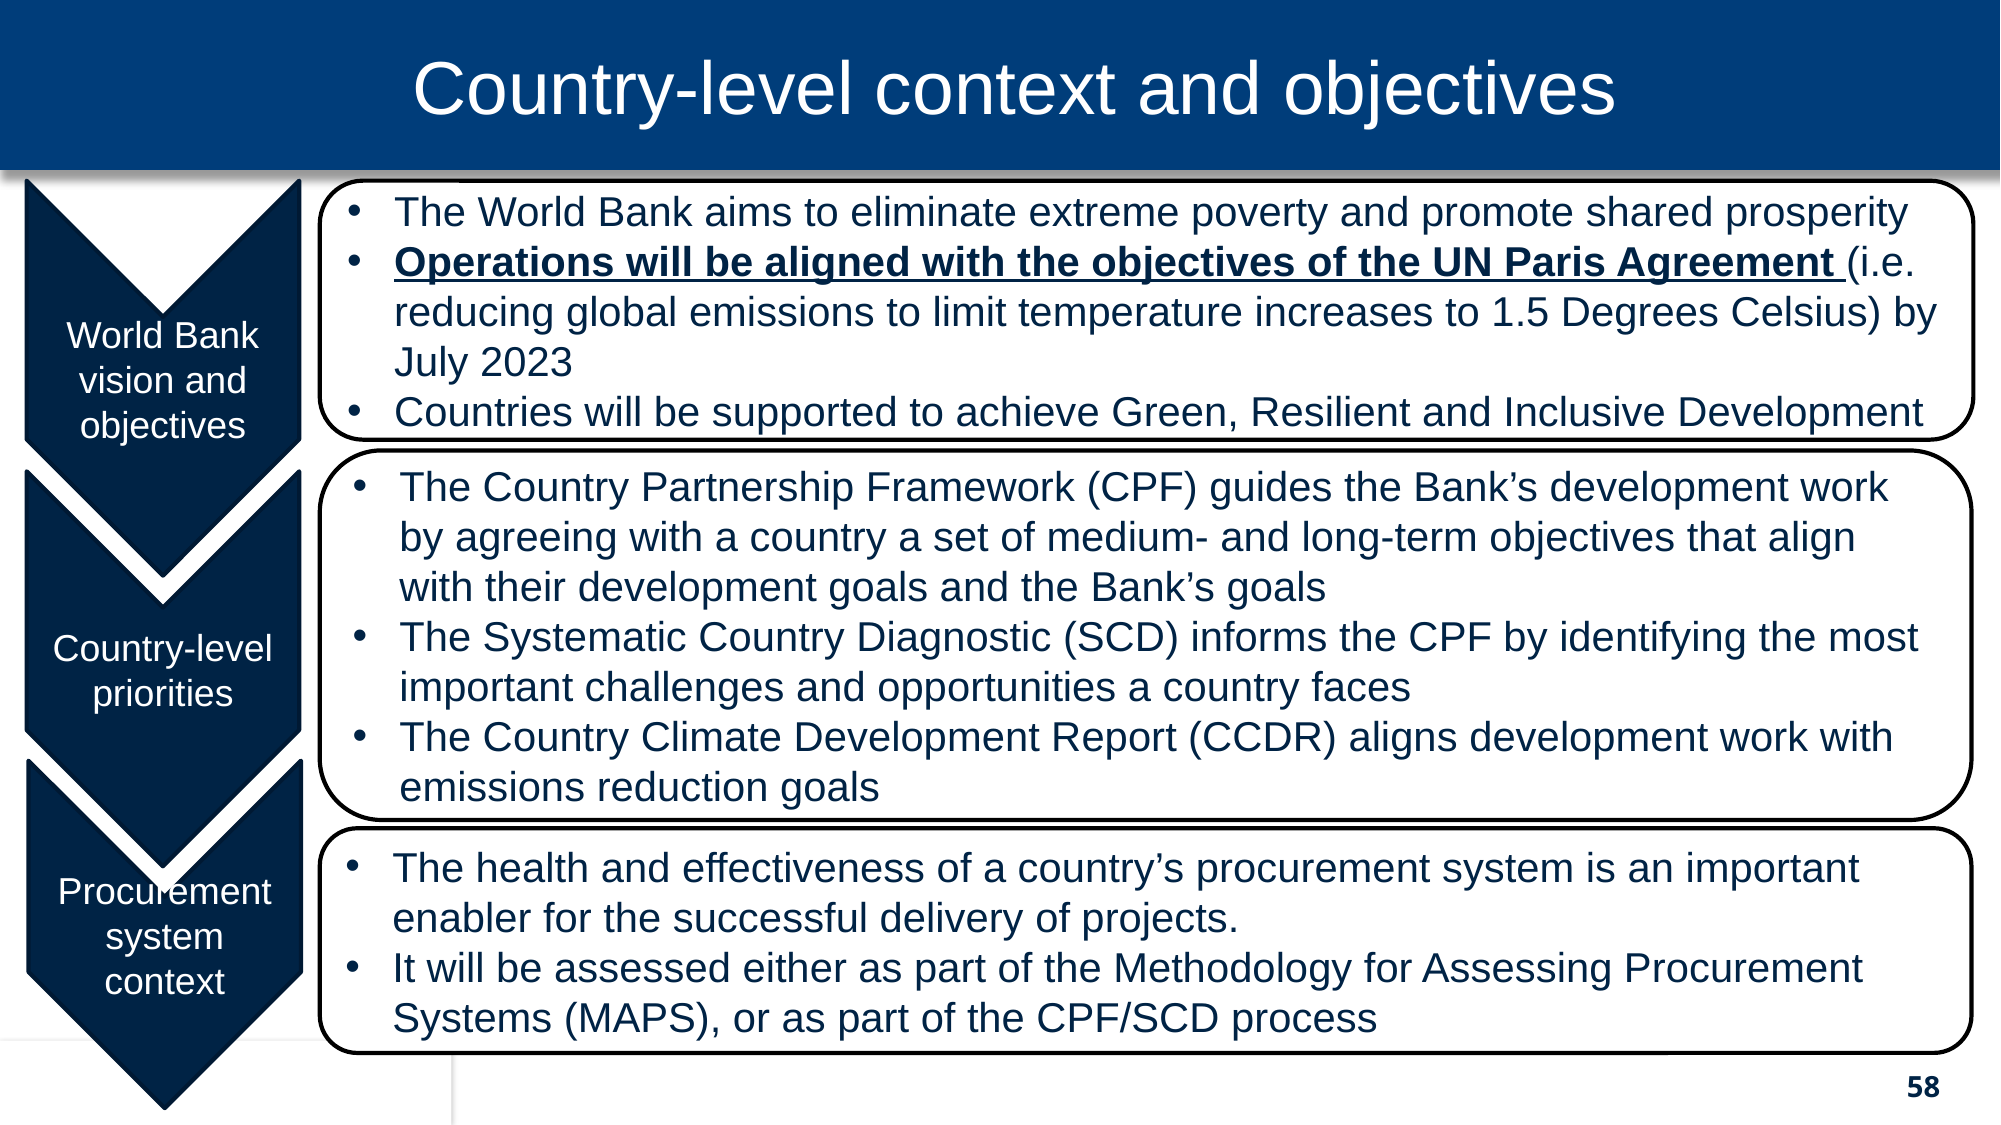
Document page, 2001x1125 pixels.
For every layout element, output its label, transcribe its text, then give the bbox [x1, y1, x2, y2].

text_box Country-level context and objectives [0, 0, 2000, 170]
text_box Procurement system context [26, 758, 304, 1111]
text_box World Bank vision and objectives [24, 178, 302, 578]
slide_number 58 [1873, 1063, 1974, 1109]
text_box The World Bank aims to eliminate extreme poverty and promote shared prosperity Operations will be aligned with the objectives of the UN Paris Agreement (i.e. reducing global emissions to limit temperature increases to 1.5 Degrees Celsius) by July 2023 Countries will be supported to achieve Green, Resilient and Inclusive Development [317, 178, 1976, 442]
text_box The Country Partnership Framework (CPF) guides the Bank’s development work by agreeing with a country a set of medium- and long-term objectives that align with their development goals and the Bank’s goals The Systematic Country Diagnostic (SCD) informs the CPF by identifying the most important challenges and opportunities a country faces The Country Climate Development Report (CCDR) aligns development work with emissions reduction goals [317, 448, 1974, 823]
text_box Country-level priorities [24, 469, 302, 869]
text_box The health and effectiveness of a country’s procurement system is an important enabler for the successful delivery of projects. It will be assessed either as part of the Methodology for Assessing Procurement Systems (MAPS), or as part of the CPF/SCD process [317, 826, 1974, 1056]
